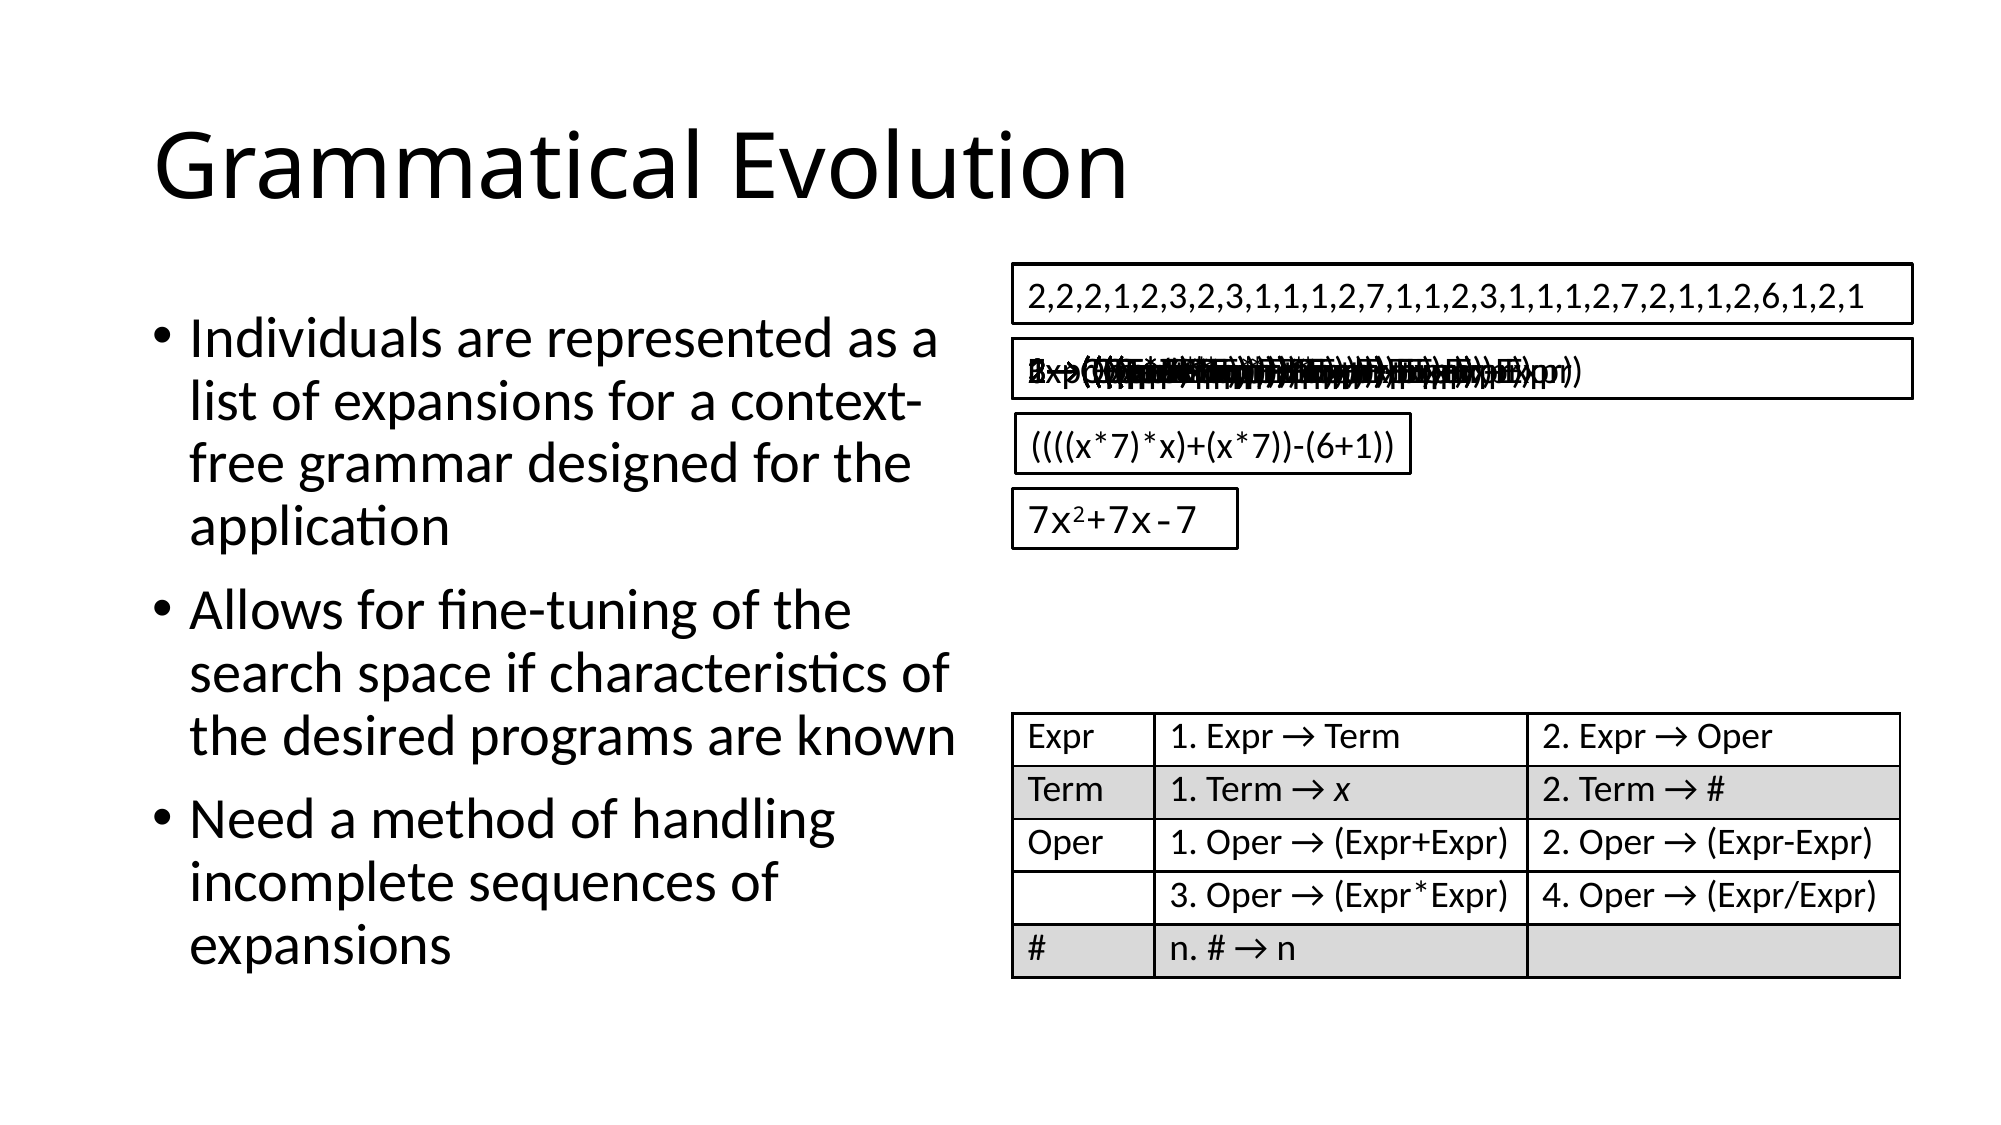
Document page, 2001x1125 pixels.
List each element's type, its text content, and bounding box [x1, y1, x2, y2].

text_box ((((x*7)*x)+(x*7))-(6+1)) [1015, 413, 1411, 474]
text_box 2,2,2,1,2,3,2,3,1,1,1,2,7,1,1,2,3,1,1,1,2,7,2,1,1,2,6,1,2,1 [1012, 264, 1913, 324]
table_cell [1529, 926, 1899, 976]
table_cell 1. Oper → (Expr+Expr) [1156, 820, 1526, 870]
table_header 1. Expr → Term [1156, 715, 1526, 765]
text_box 7x2+7x-7 [1012, 488, 1238, 549]
table_cell Term [1014, 767, 1153, 818]
title Grammatical Evolution [137, 59, 1863, 278]
table_cell 4. Oper → (Expr/Expr) [1529, 873, 1899, 923]
table_header Expr [1014, 715, 1153, 765]
text_box 1→((((x*7)*Expr)+Expr)-Expr) [1012, 338, 1913, 399]
table_cell 1. Term → x [1156, 767, 1526, 818]
table_cell 2. Term → # [1529, 767, 1899, 818]
table_cell n. # → n [1156, 926, 1526, 976]
table_header 2. Expr → Oper [1529, 715, 1899, 765]
table_cell # [1014, 926, 1153, 976]
table_cell [1014, 873, 1153, 923]
list Individuals are represented as a list of expansions for a context-free grammar designed for the application Allows for fine-tuning of the search space if characteristics of the desired programs are known Need a method of handling incomplete sequences of expansions [137, 299, 988, 1014]
table_cell Oper [1014, 820, 1153, 870]
table_cell 3. Oper → (Expr*Expr) [1156, 873, 1526, 923]
table_cell 2. Oper → (Expr-Expr) [1529, 820, 1899, 870]
